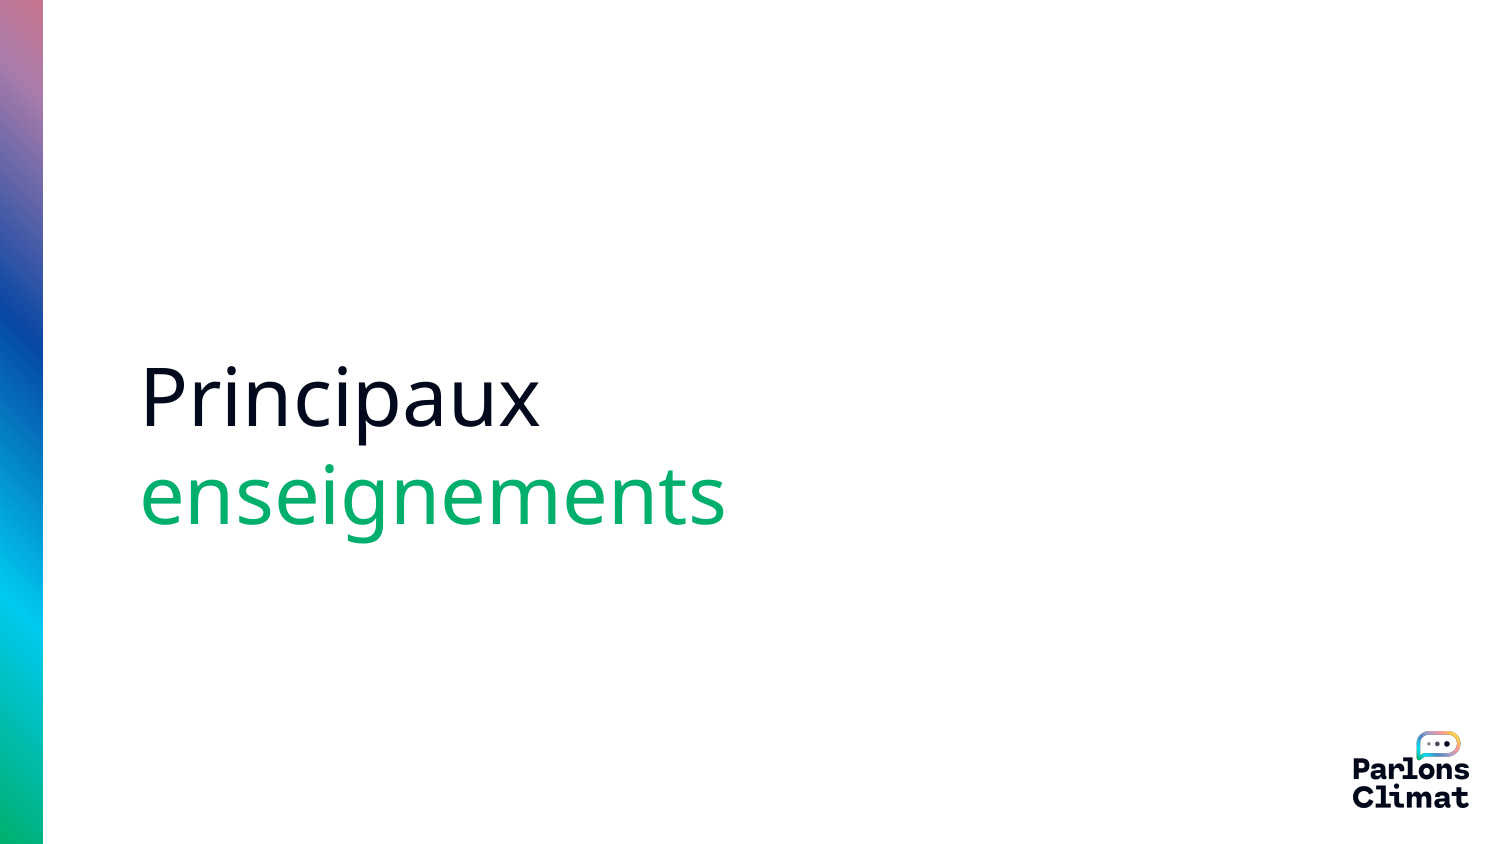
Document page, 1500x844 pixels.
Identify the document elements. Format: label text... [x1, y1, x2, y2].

picture [0, 0, 44, 482]
picture [0, 573, 44, 844]
picture [1353, 731, 1469, 808]
text_box Principaux enseignements [124, 330, 886, 556]
